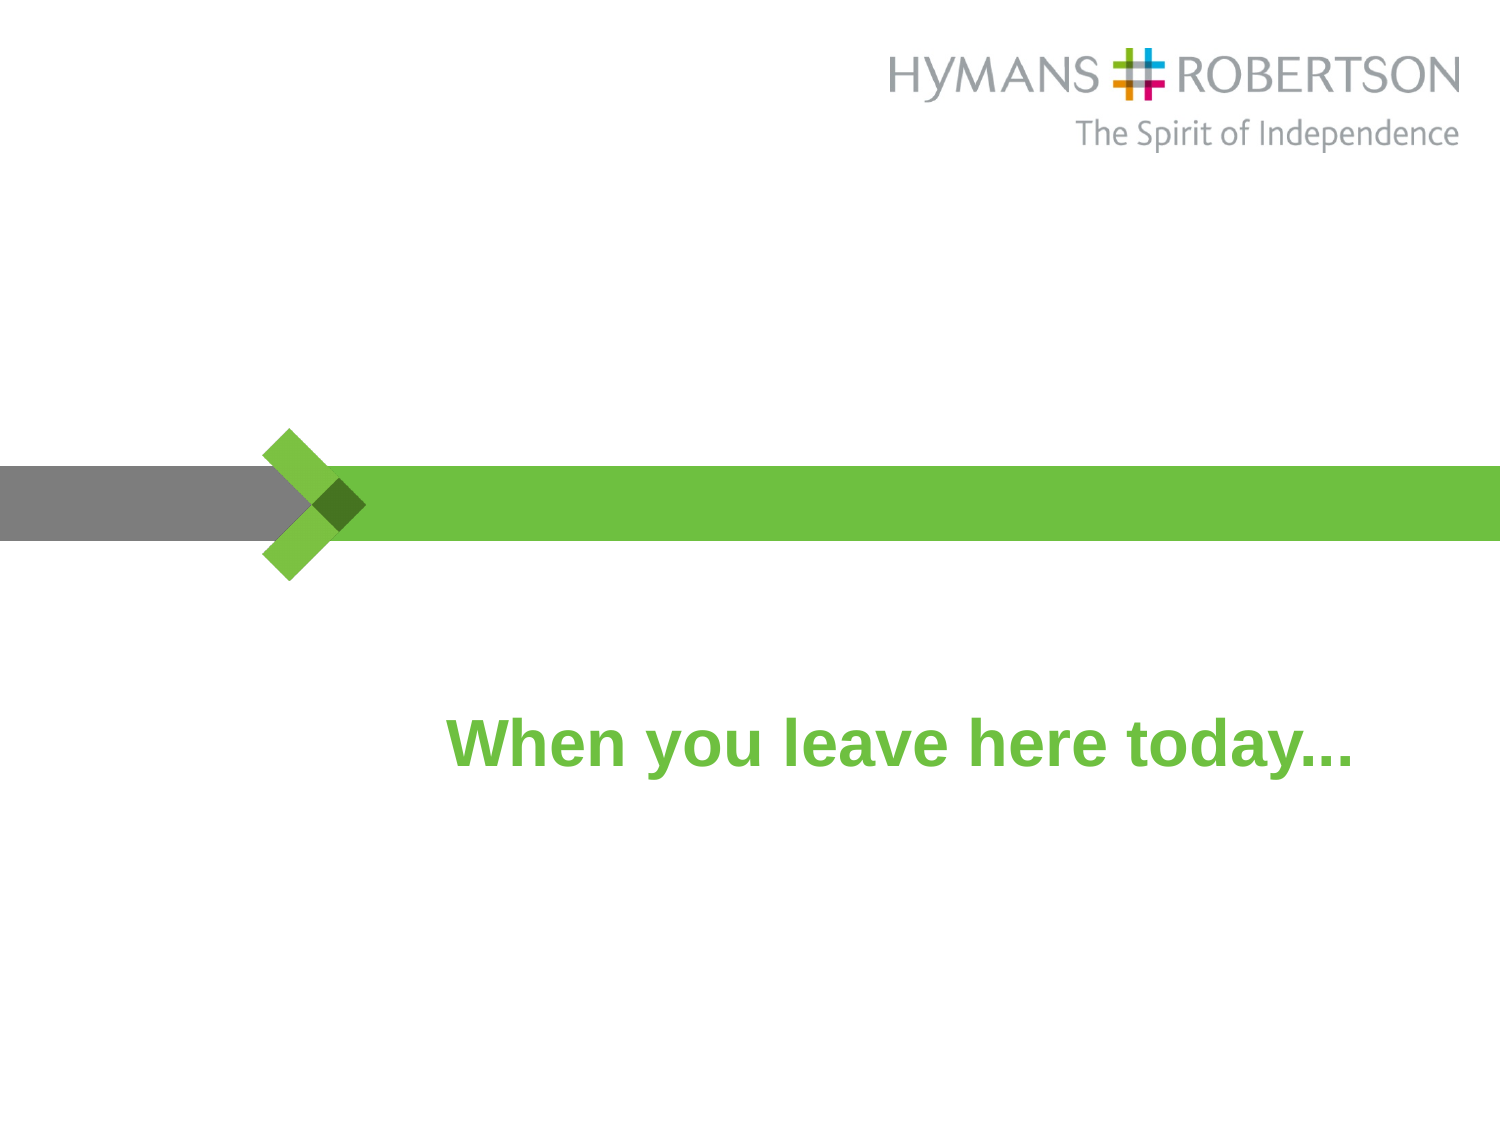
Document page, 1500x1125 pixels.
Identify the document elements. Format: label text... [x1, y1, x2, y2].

picture [262, 428, 366, 581]
picture [890, 48, 1459, 153]
title When you leave here today... [430, 633, 1424, 846]
